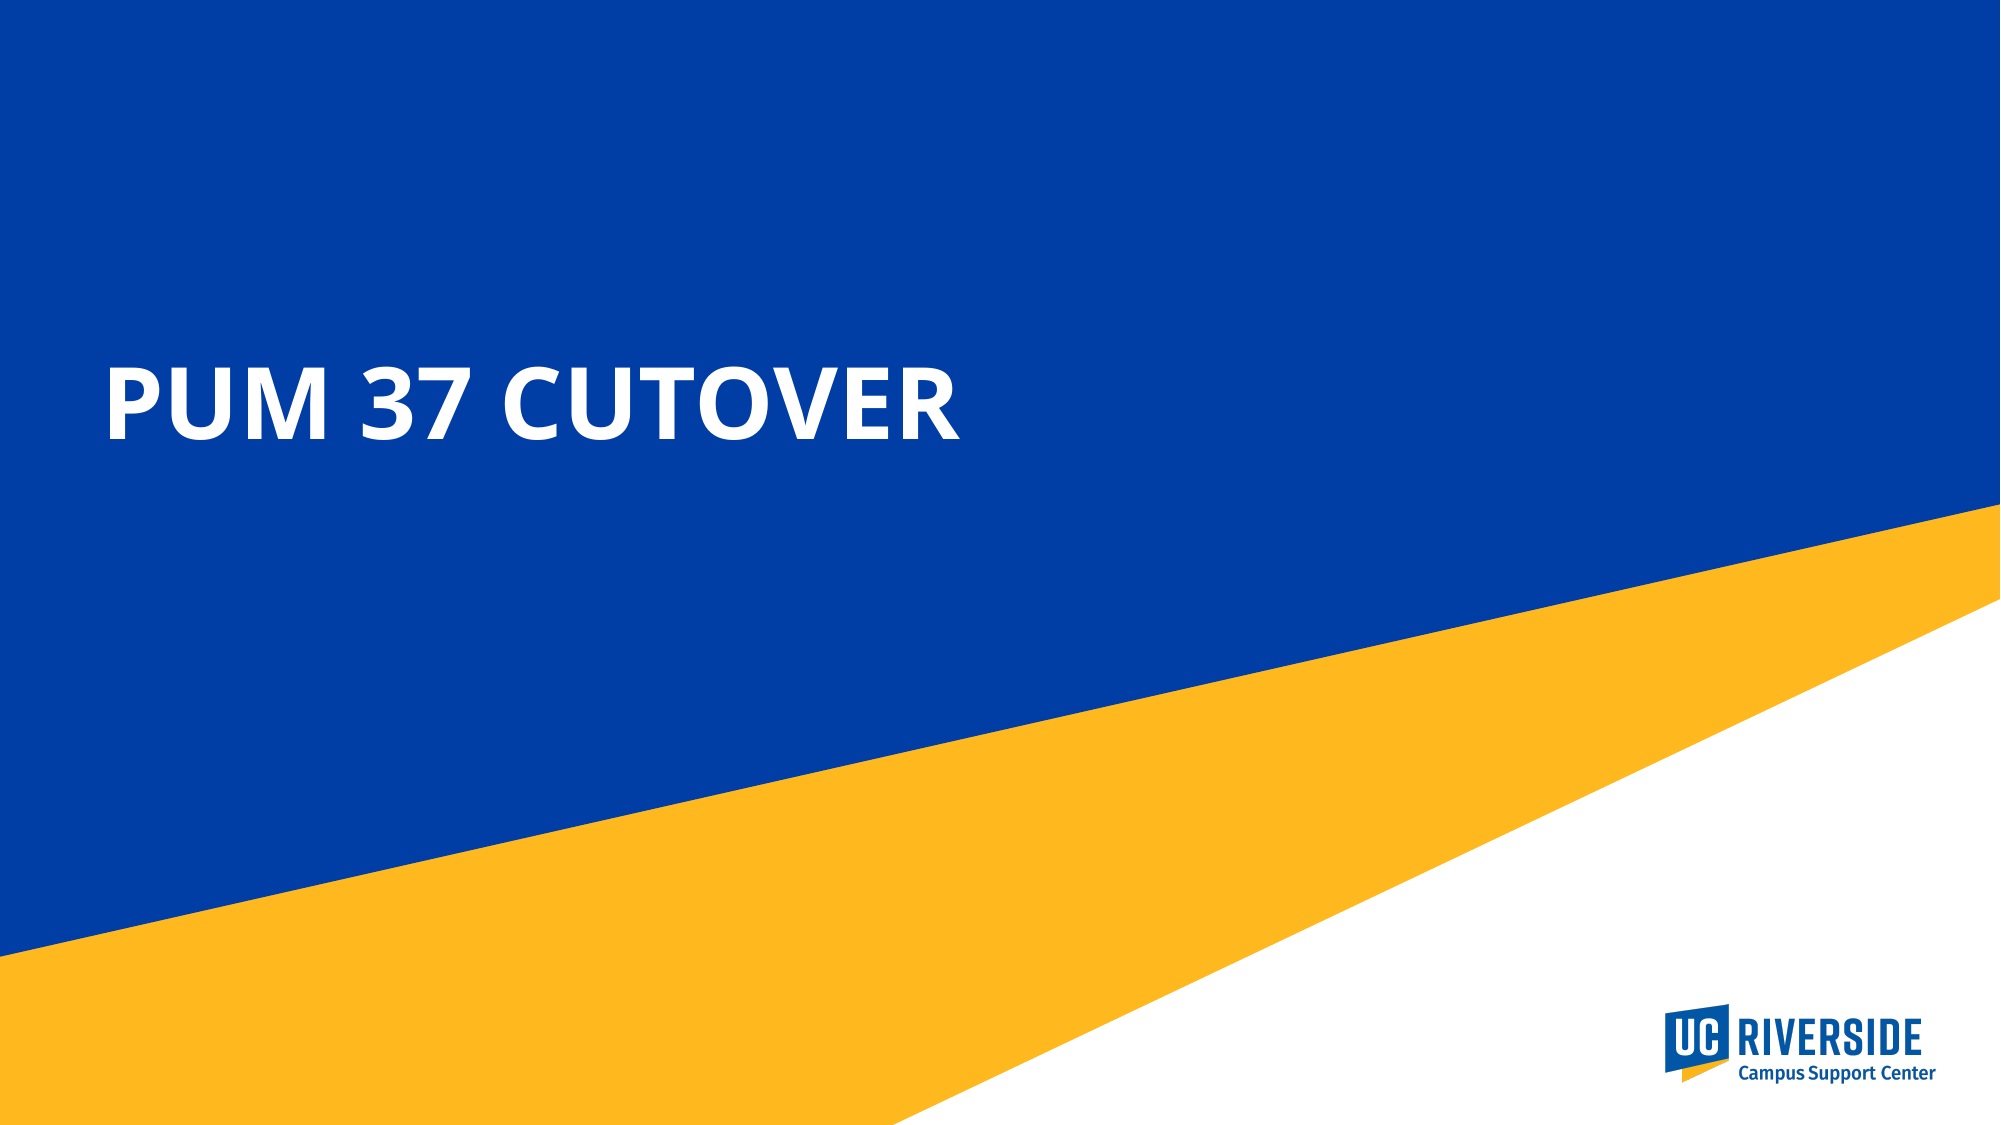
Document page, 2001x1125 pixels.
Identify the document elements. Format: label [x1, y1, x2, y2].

text_box [0, 0, 2000, 1125]
